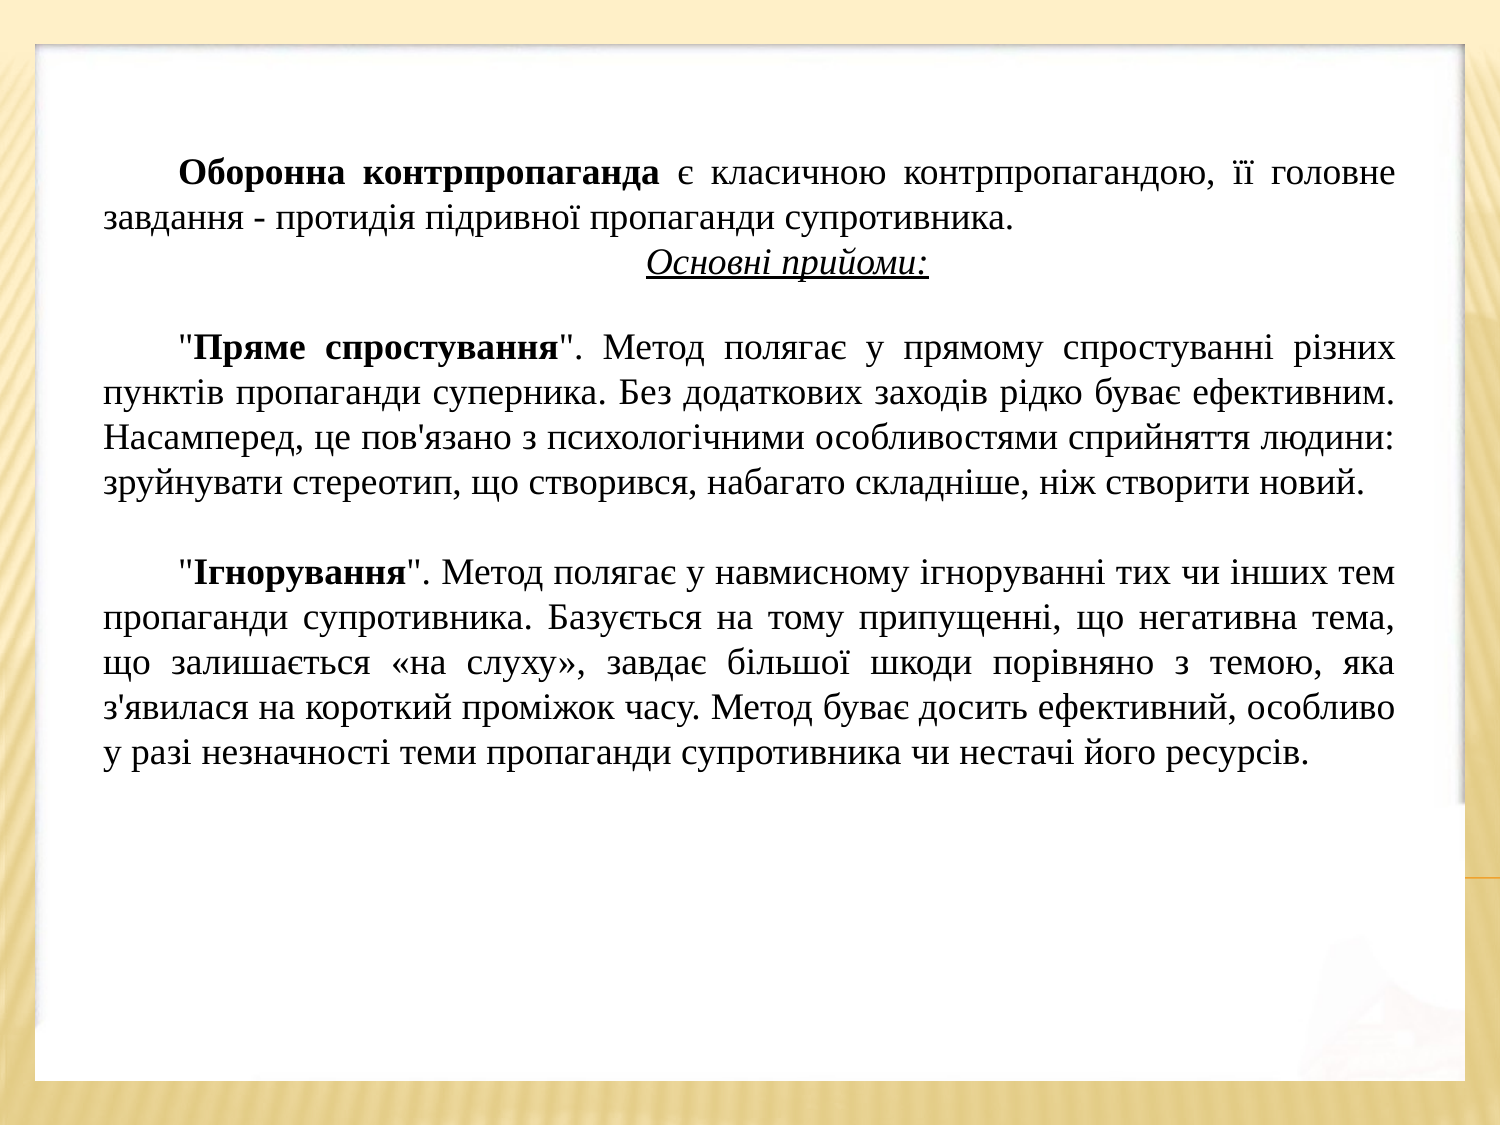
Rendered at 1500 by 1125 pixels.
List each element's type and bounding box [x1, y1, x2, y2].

picture [34, 44, 1466, 1081]
